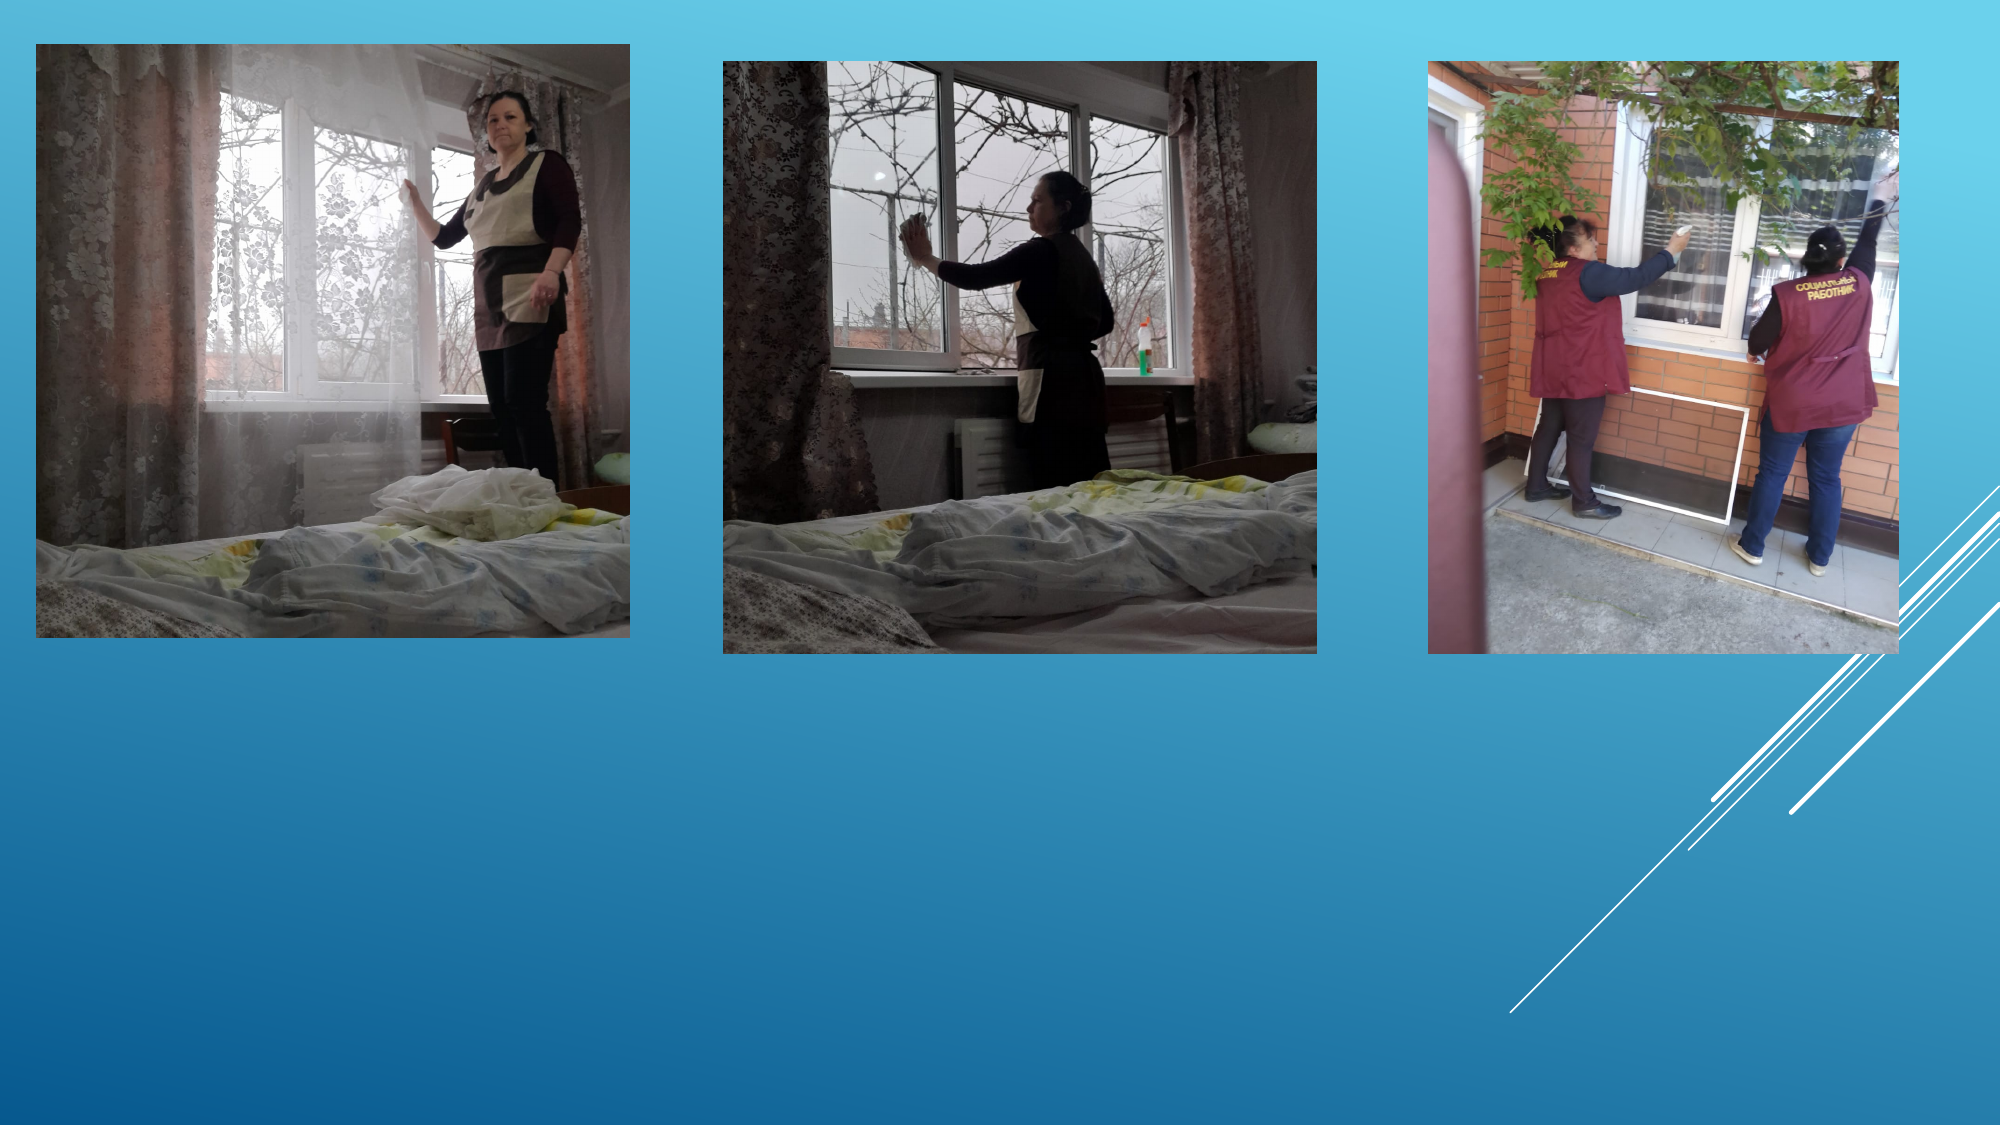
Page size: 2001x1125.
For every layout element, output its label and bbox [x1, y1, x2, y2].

list [36, 44, 630, 638]
picture [722, 60, 1317, 655]
picture [1428, 60, 1899, 655]
